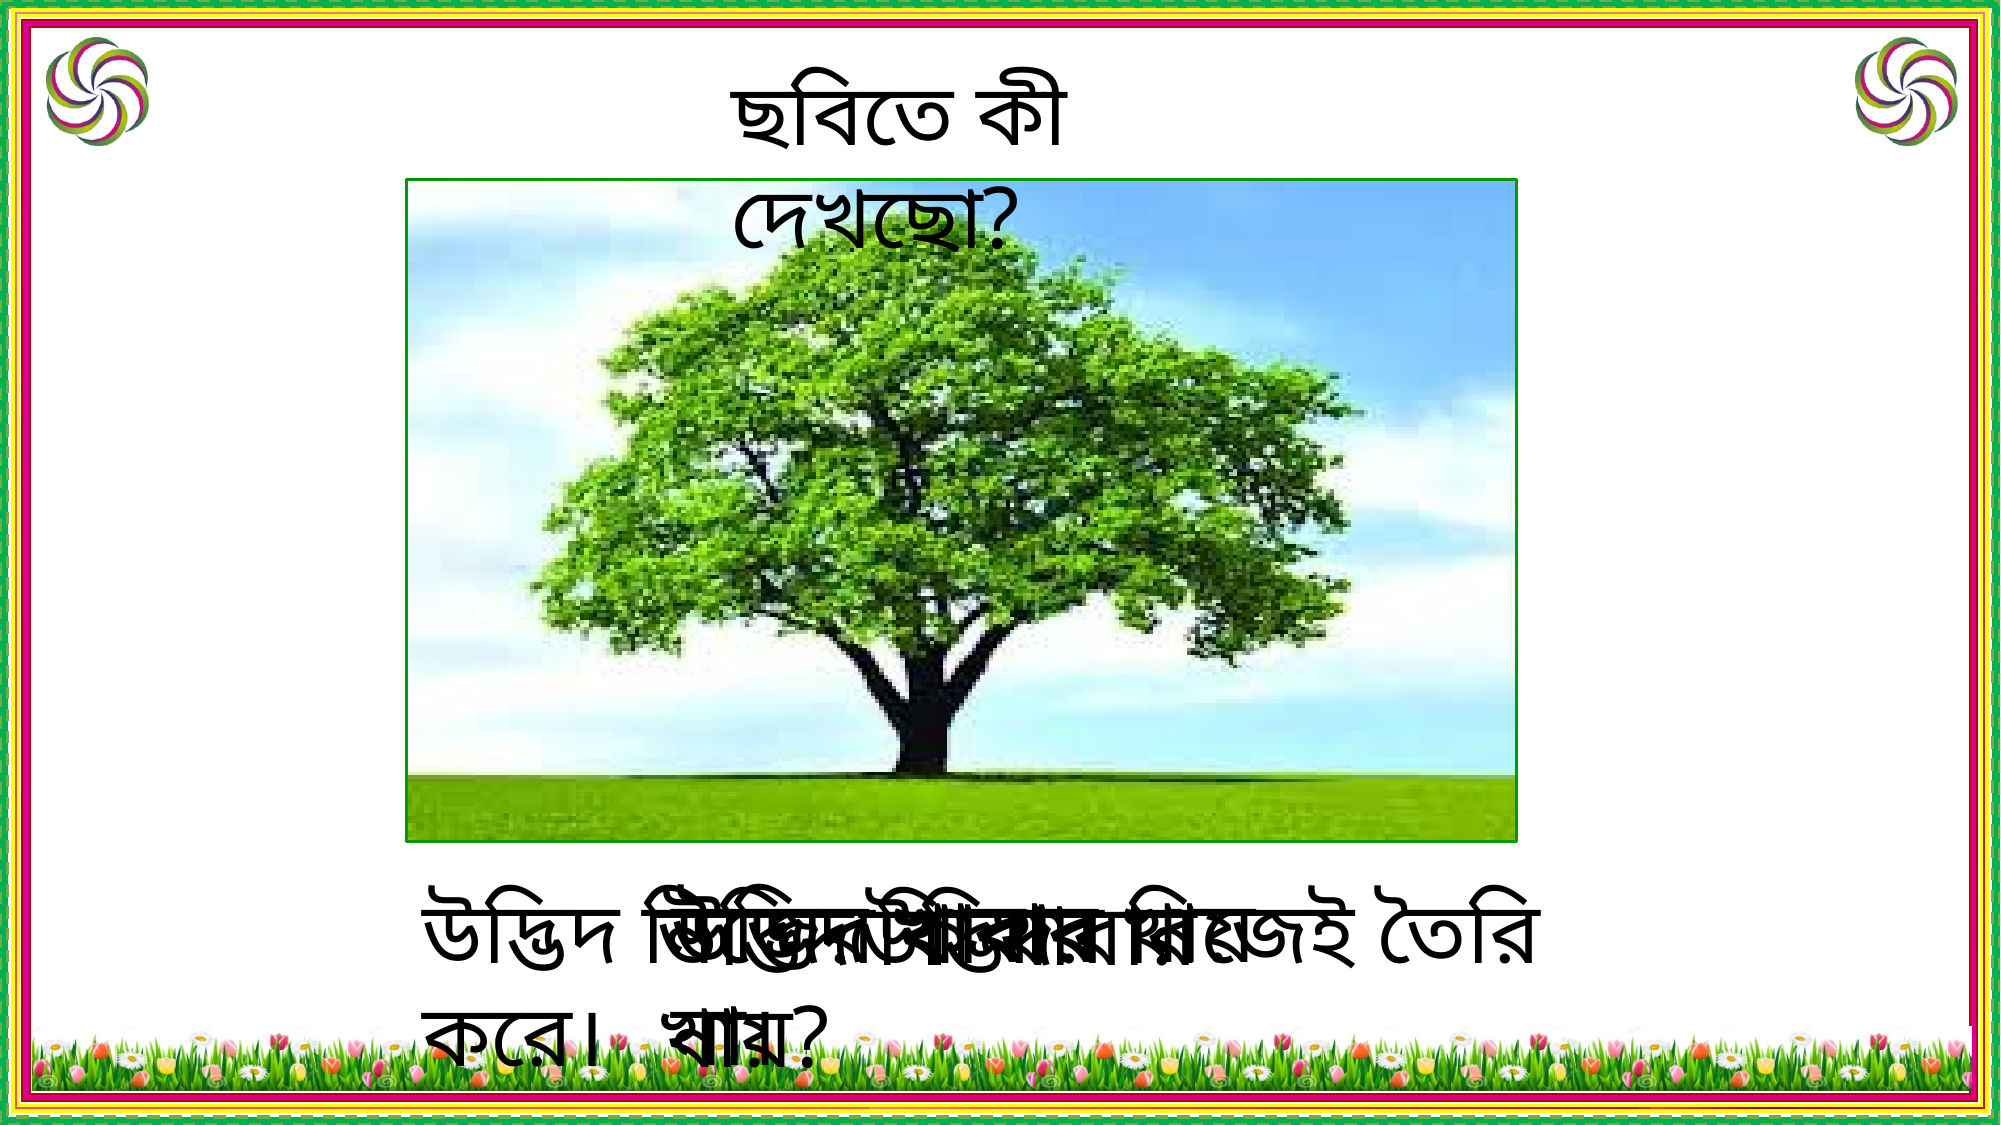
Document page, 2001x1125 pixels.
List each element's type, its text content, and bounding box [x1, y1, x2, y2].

picture [32, 1026, 408, 1091]
picture [28, 28, 164, 155]
picture [1600, 1026, 1972, 1091]
picture [408, 180, 1516, 841]
text_box ছবিতে কী দেখছো? [716, 52, 1260, 180]
picture [1837, 28, 1973, 155]
text_box উদ্ভিদ নিজের খাবার নিজেই তৈরি করে। [408, 871, 1600, 1091]
